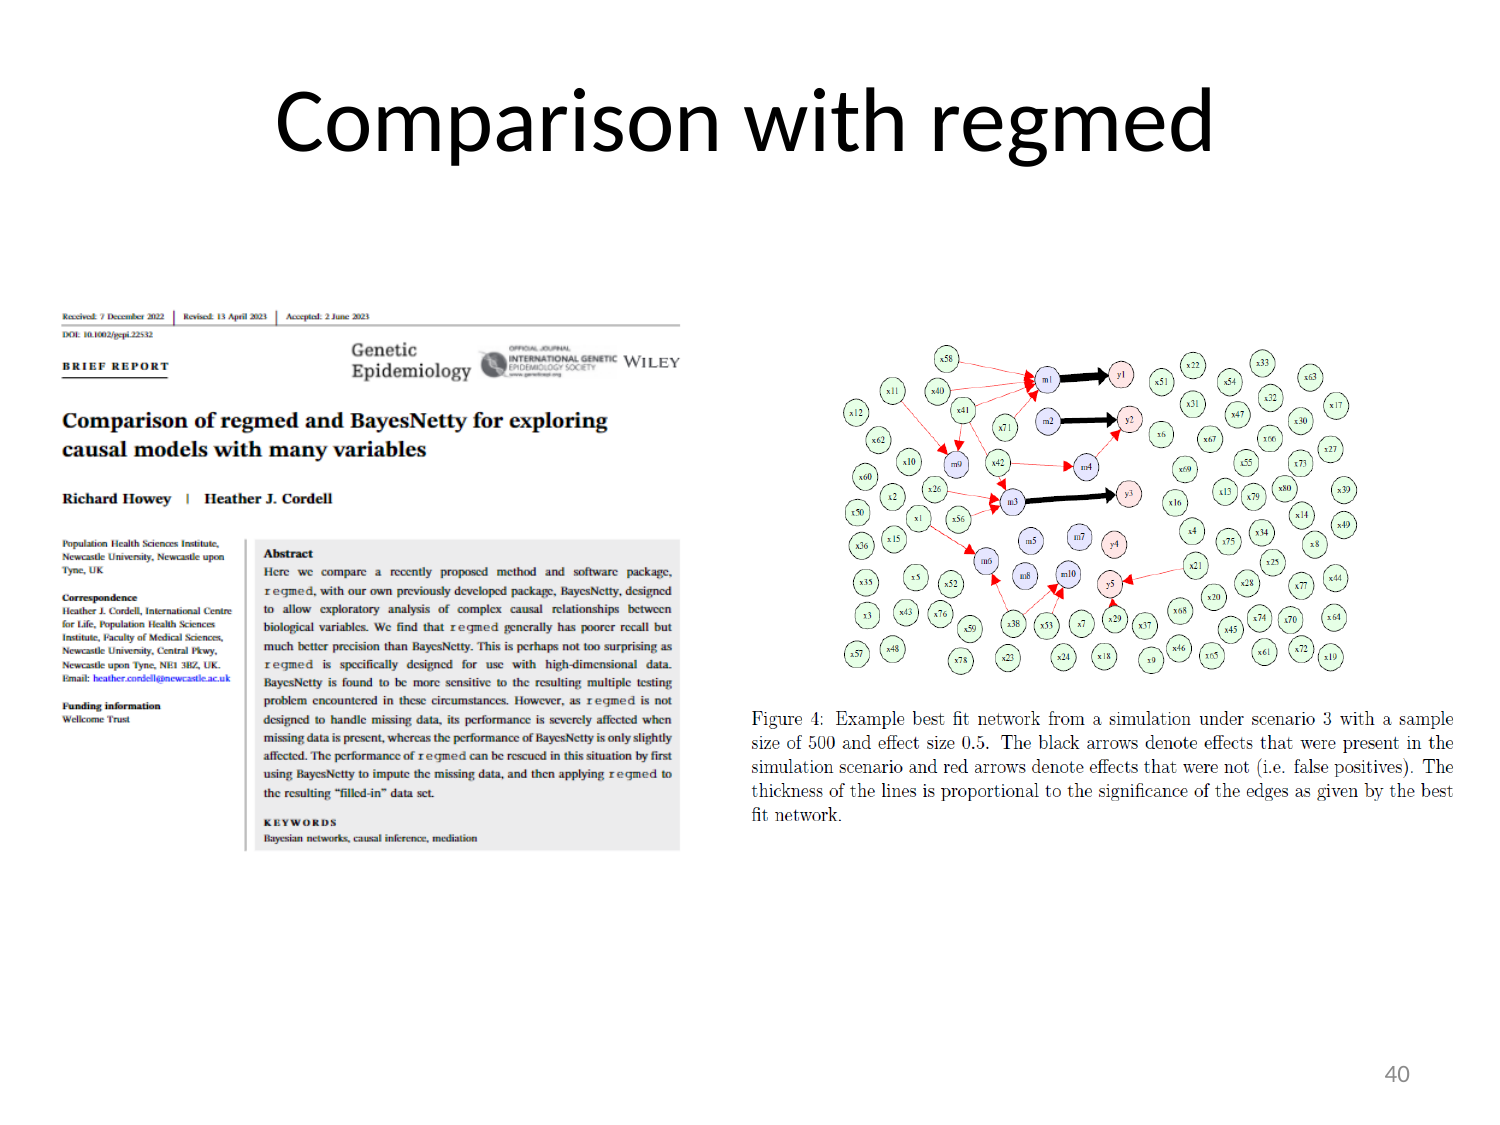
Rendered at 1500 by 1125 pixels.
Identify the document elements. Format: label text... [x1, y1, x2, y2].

title Comparison with regmed [71, 20, 1422, 209]
slide_number 40 [1074, 1042, 1425, 1103]
picture [40, 299, 697, 874]
picture [726, 304, 1480, 840]
